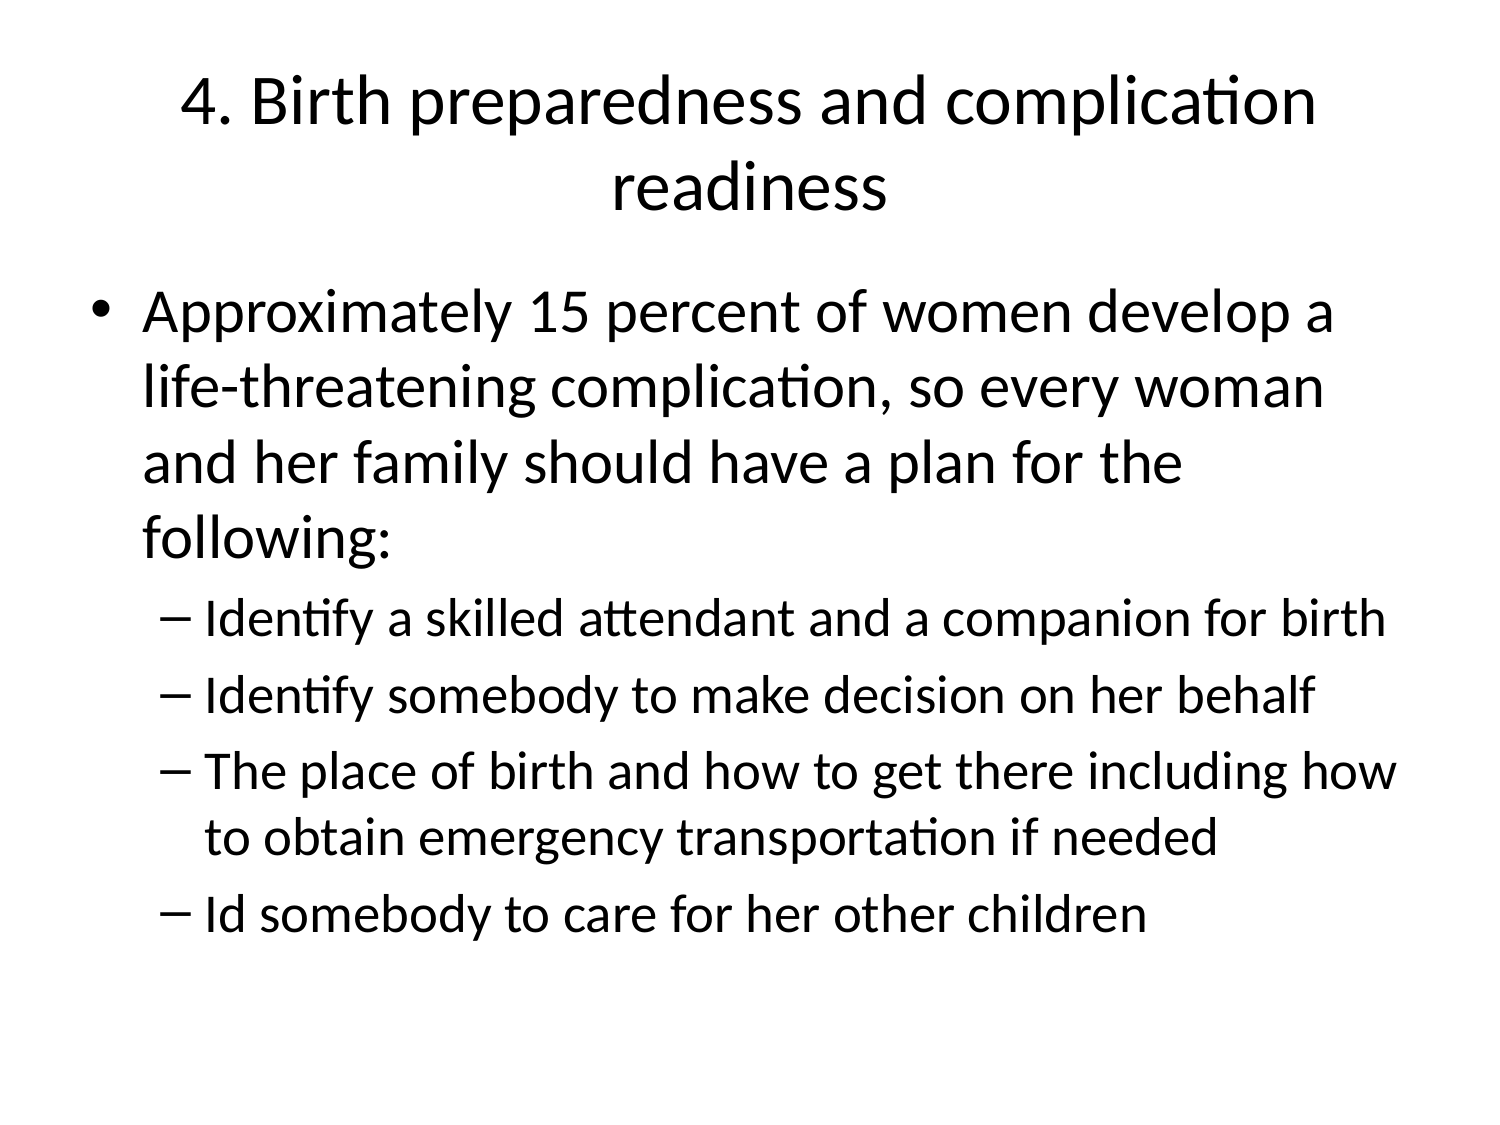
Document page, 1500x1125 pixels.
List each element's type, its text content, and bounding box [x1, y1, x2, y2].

list Approximately 15 percent of women develop a life-threatening complication, so every woman and her family should have a plan for the following: Identify a skilled attendant and a companion for birth Identify somebody to make decision on her behalf The place of birth and how to get there including how to obtain emergency transportation if needed Id somebody to care for her other children [75, 262, 1425, 1005]
title 4. Birth preparedness and complication readiness [75, 45, 1425, 233]
